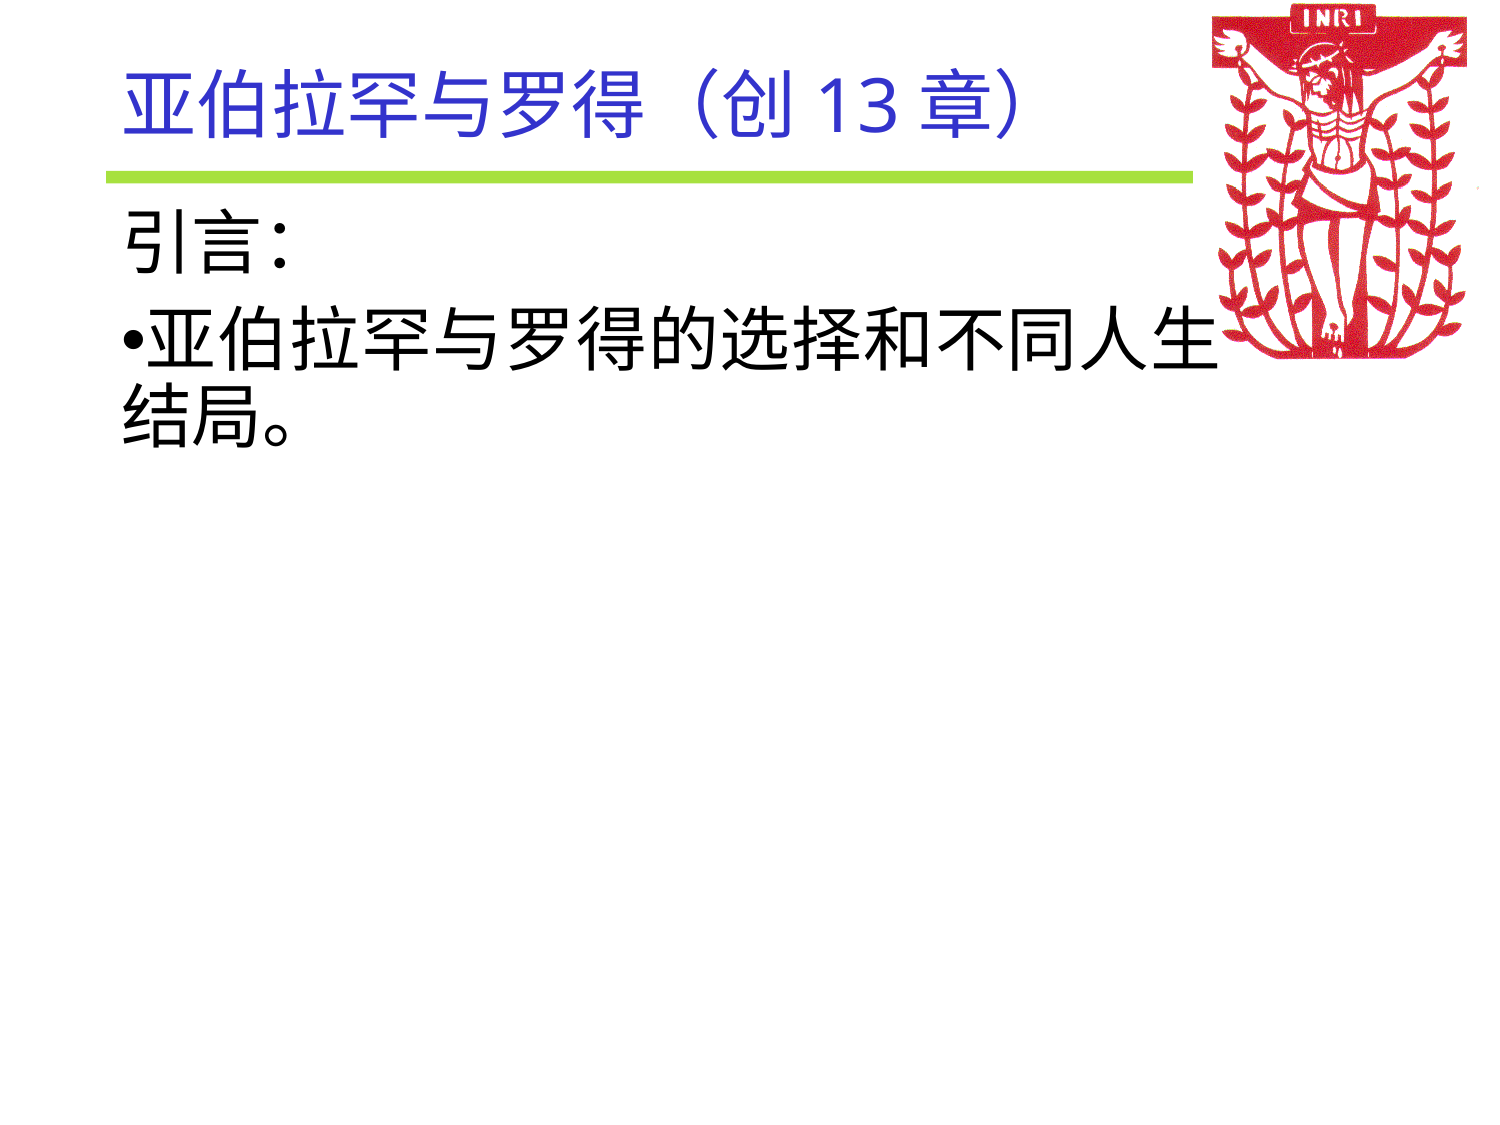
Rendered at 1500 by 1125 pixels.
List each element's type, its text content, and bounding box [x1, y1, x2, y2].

title 亚伯拉罕与罗得（创13章） [105, 0, 1194, 199]
picture [1194, 0, 1500, 379]
list 引言： 亚伯拉罕与罗得的选择和不同人生结局。 [105, 199, 1238, 906]
